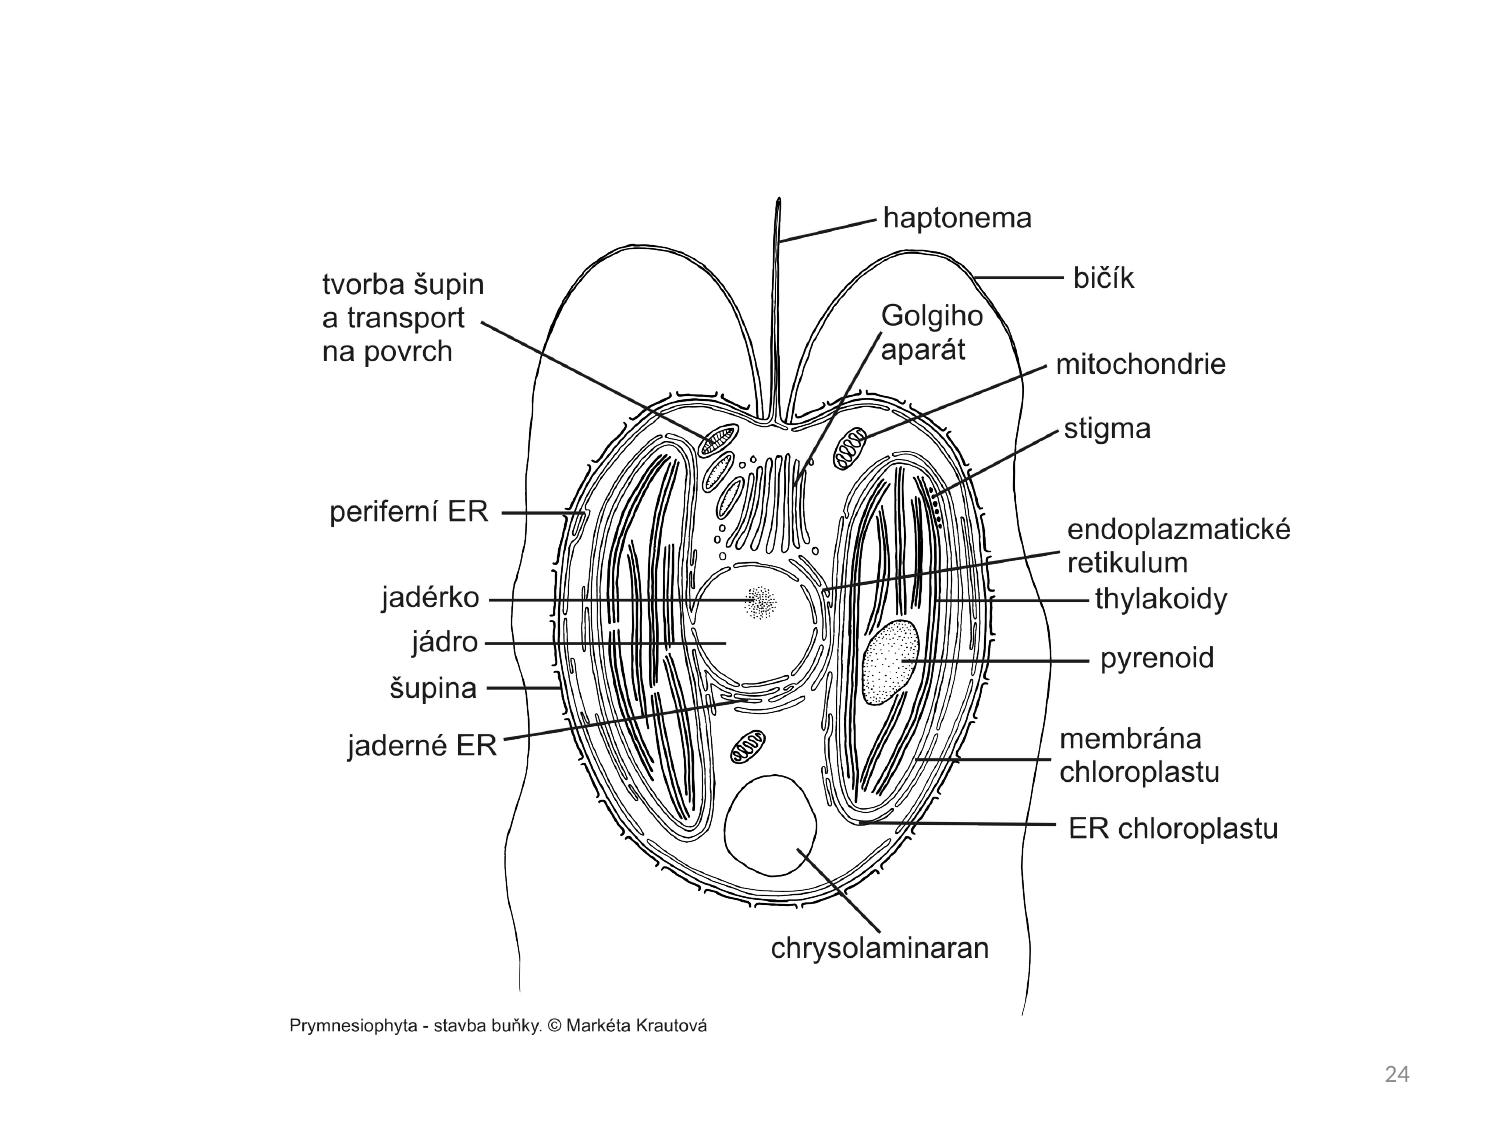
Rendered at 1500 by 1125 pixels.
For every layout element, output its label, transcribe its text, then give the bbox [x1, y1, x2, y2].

picture [288, 196, 1291, 1036]
slide_number 24 [1074, 1042, 1425, 1103]
